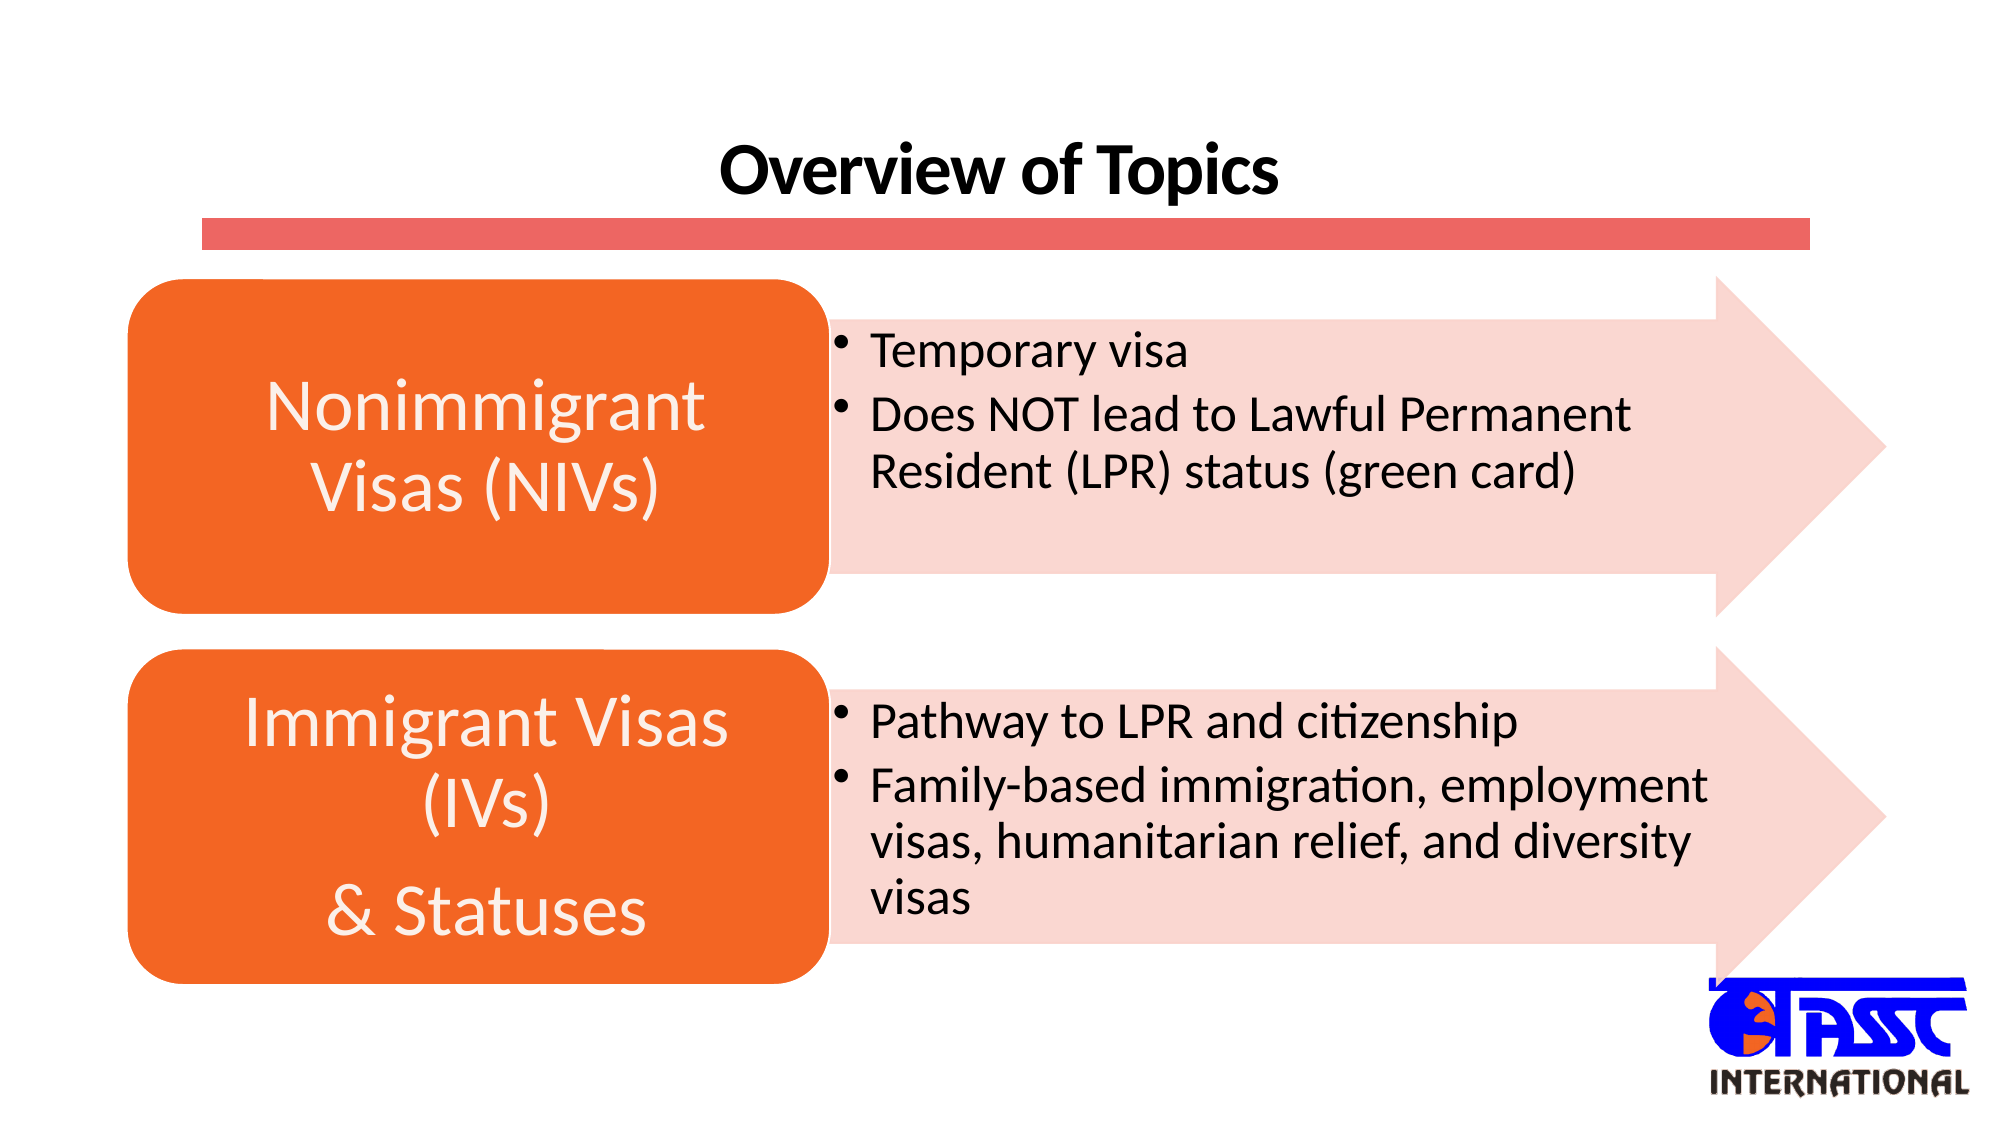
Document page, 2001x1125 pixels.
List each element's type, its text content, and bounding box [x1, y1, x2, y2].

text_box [1684, 953, 1994, 1119]
title Overview of Topics [54, 59, 1946, 211]
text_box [126, 278, 1886, 986]
